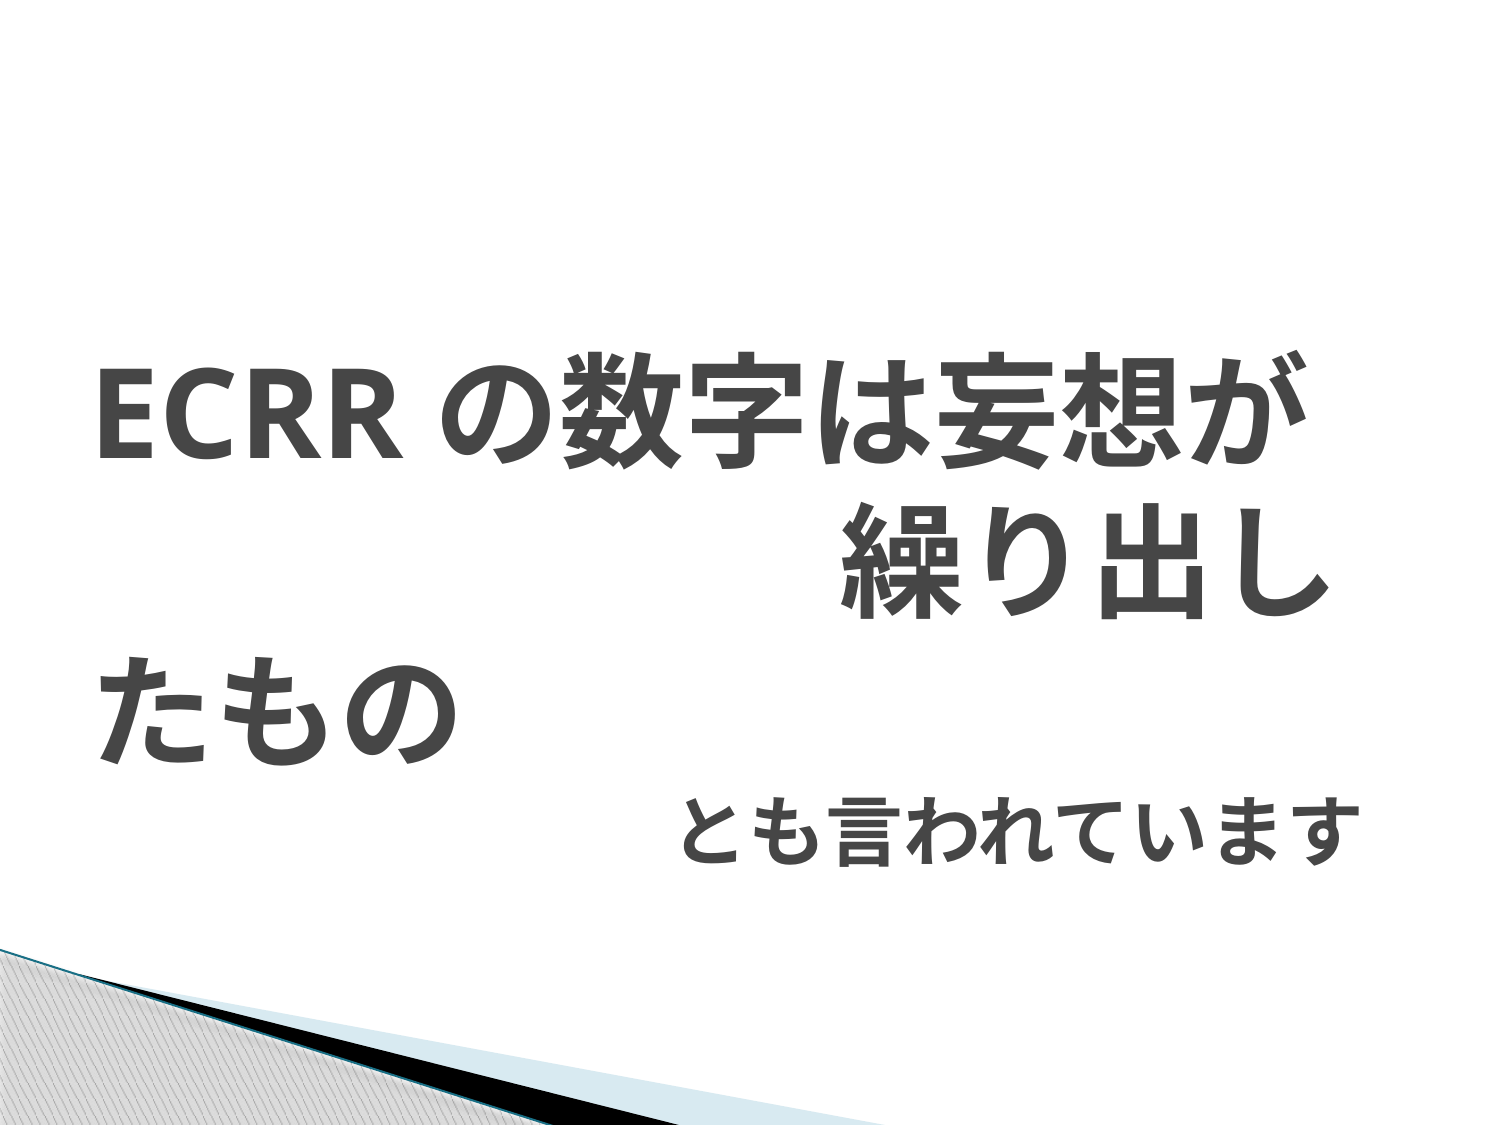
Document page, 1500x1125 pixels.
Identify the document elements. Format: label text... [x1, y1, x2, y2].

text_box とも言われています [655, 775, 1412, 905]
text_box ECRRの数字は妄想が 繰り出したもの [74, 326, 1425, 514]
